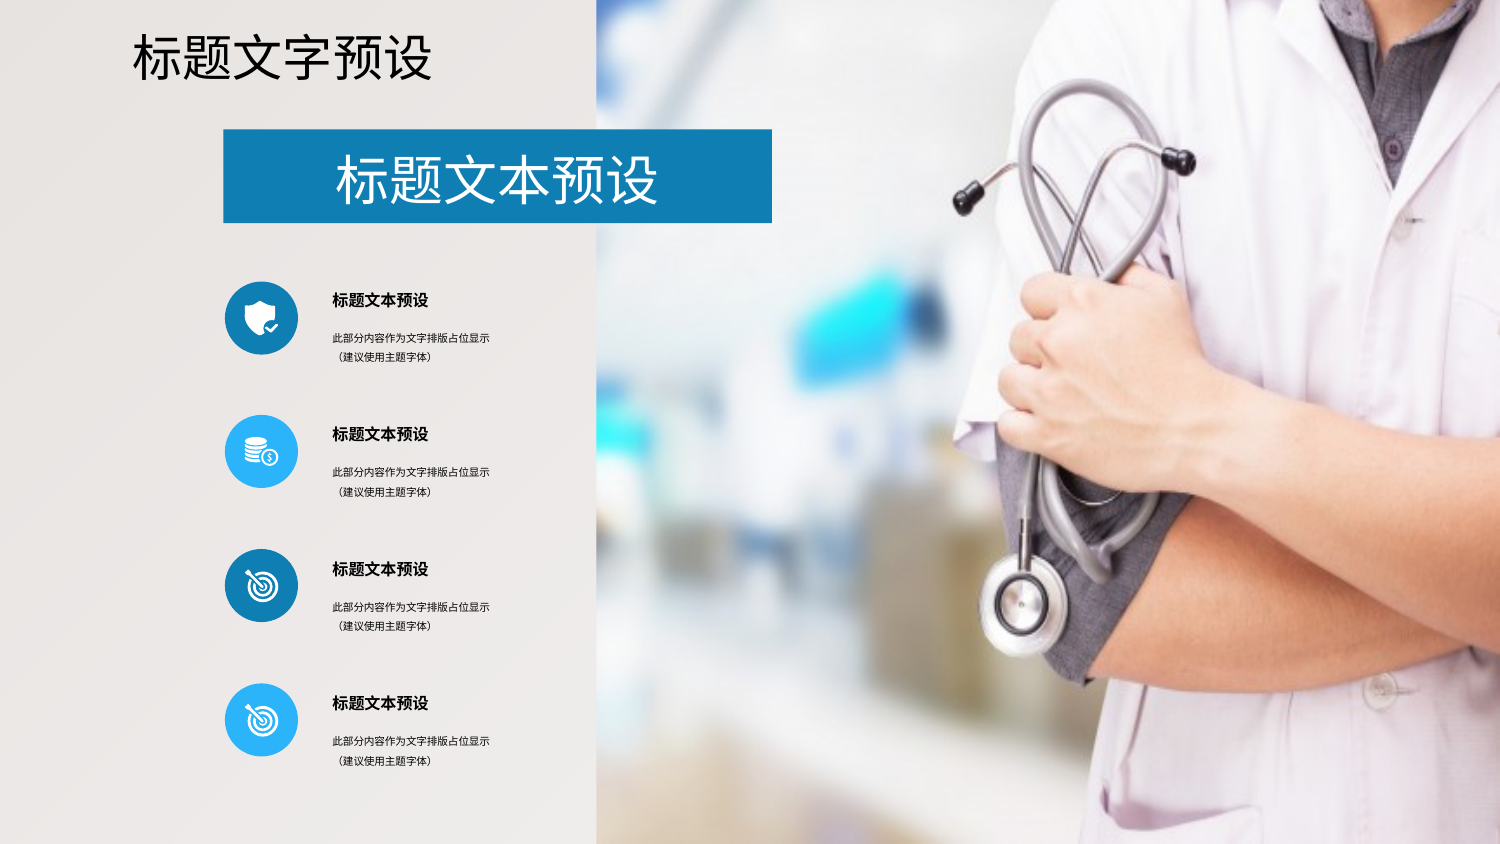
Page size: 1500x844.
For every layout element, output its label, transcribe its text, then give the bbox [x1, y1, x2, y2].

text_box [224, 414, 639, 508]
text_box [594, 0, 1500, 844]
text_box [224, 683, 639, 777]
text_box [224, 279, 639, 373]
text_box 标题文本预设 [221, 127, 774, 225]
text_box 标题文字预设 [118, 19, 470, 94]
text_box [224, 548, 639, 642]
